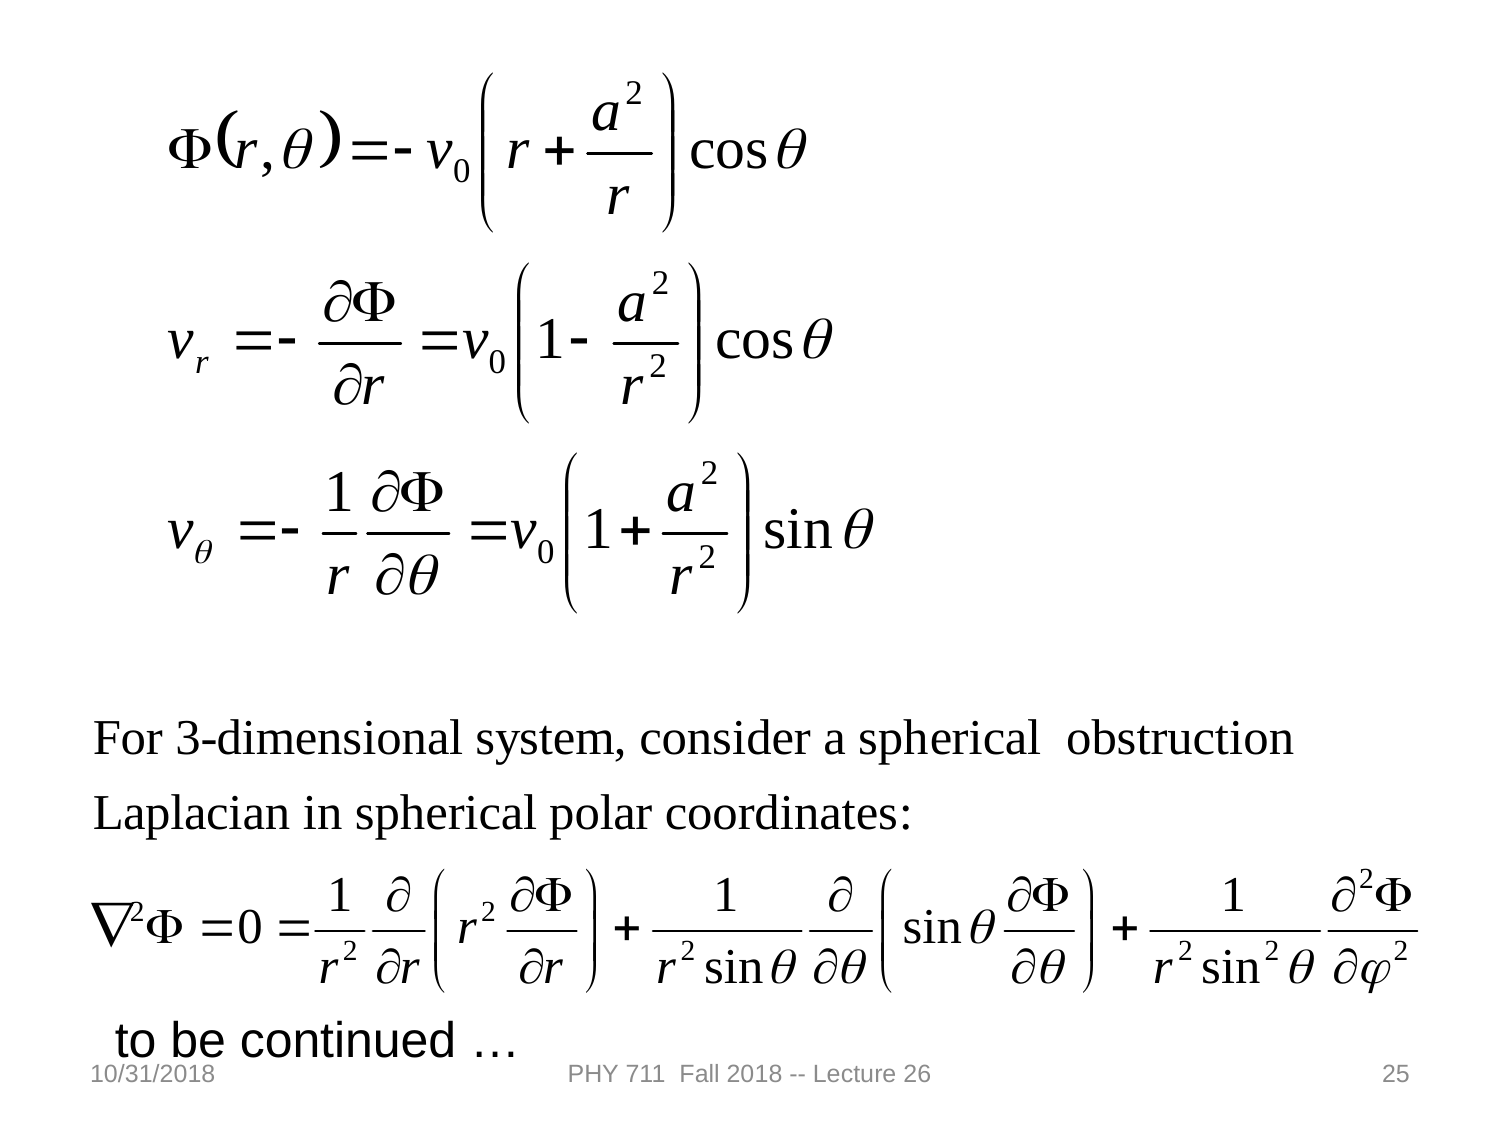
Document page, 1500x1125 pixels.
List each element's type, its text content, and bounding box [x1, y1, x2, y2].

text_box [87, 712, 1426, 1001]
footer PHY 711 Fall 2018 -- Lecture 26 [512, 1042, 988, 1103]
slide_number 25 [1074, 1042, 1425, 1103]
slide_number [75, 1042, 425, 1103]
text_box to be continued … [99, 1008, 900, 1075]
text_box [159, 62, 887, 625]
